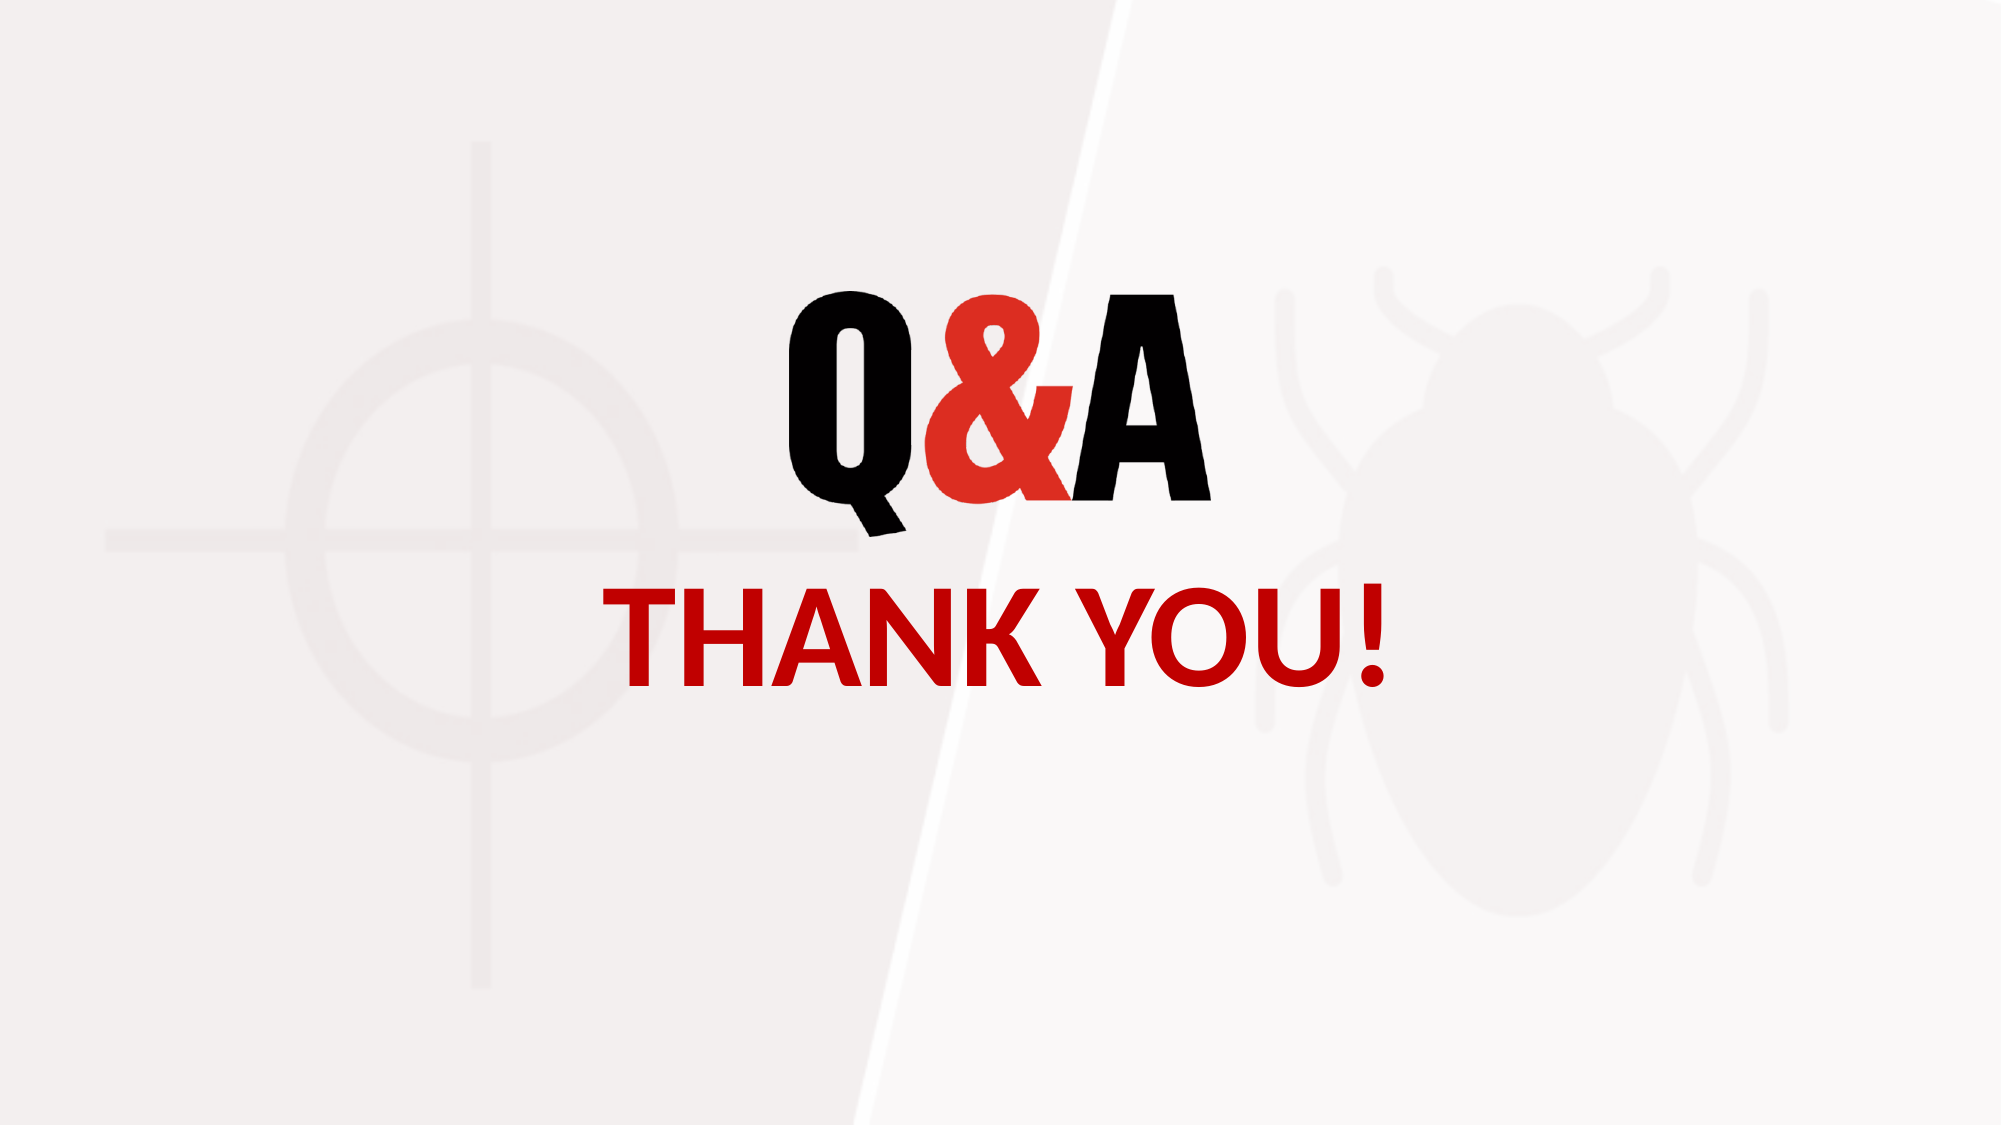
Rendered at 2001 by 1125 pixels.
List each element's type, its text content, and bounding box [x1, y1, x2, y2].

picture [789, 291, 1211, 537]
text_box THANK YOU! [362, 611, 1638, 836]
